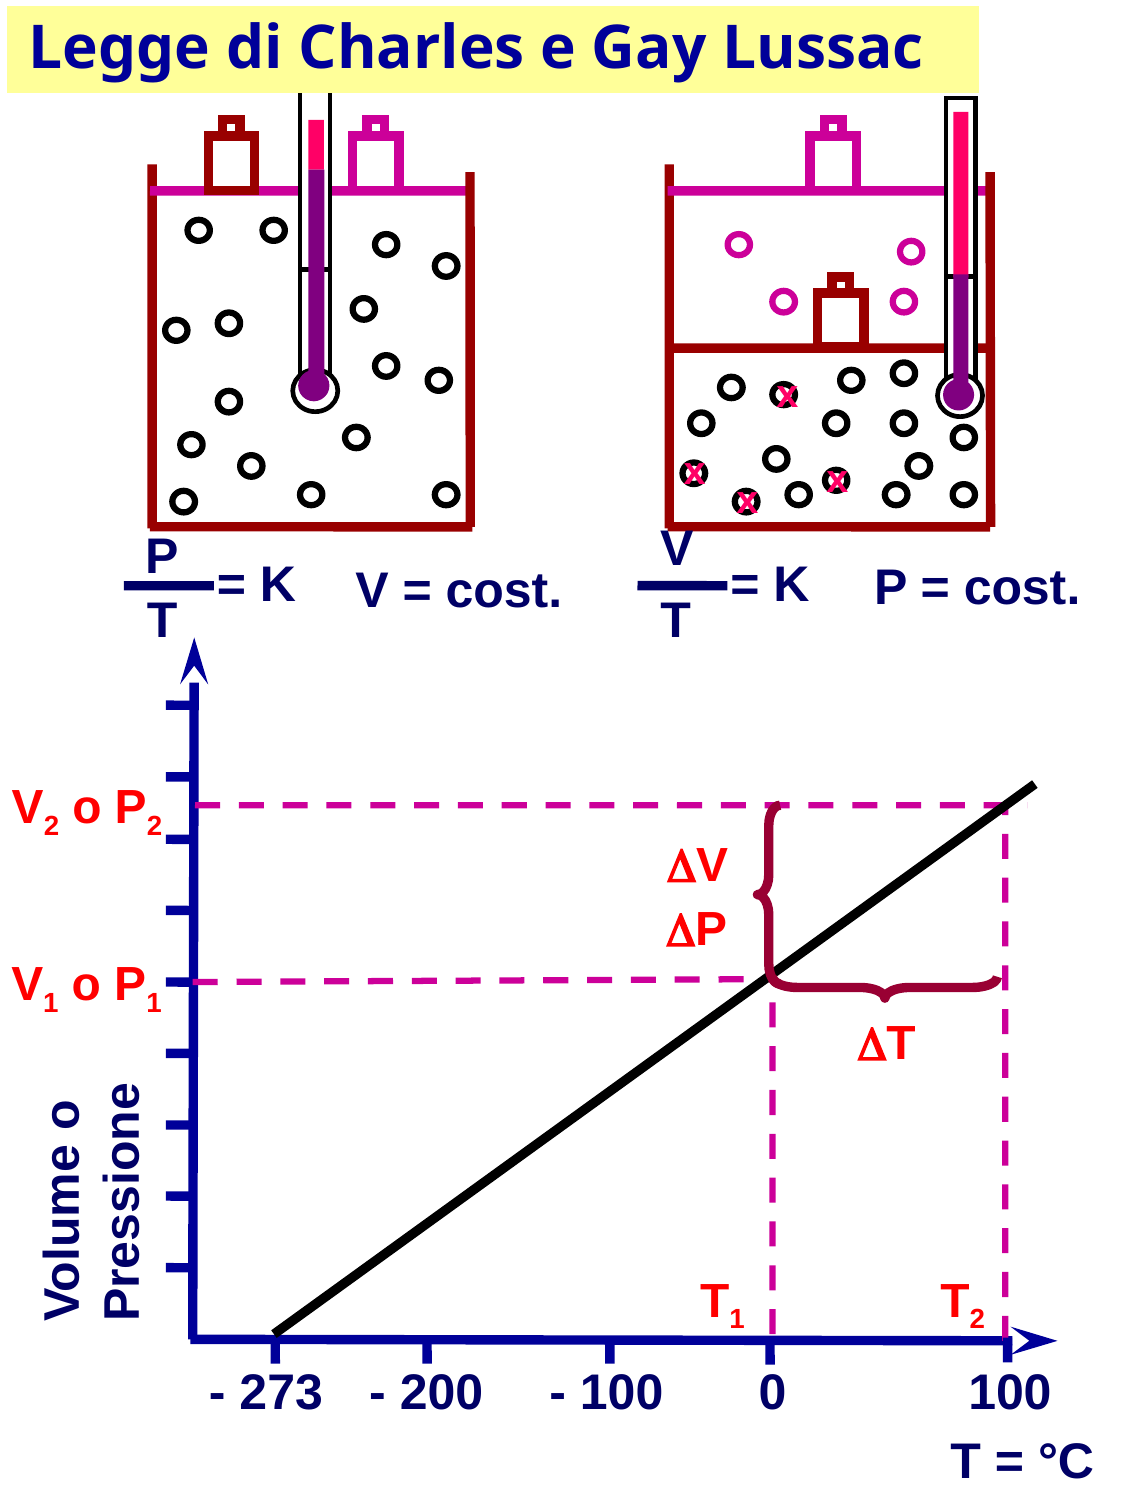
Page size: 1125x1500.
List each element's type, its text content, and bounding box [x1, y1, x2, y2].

text_box [892, 362, 916, 385]
text_box x [727, 469, 766, 512]
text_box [637, 514, 814, 650]
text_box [208, 119, 255, 191]
text_box [720, 376, 743, 399]
text_box [892, 412, 916, 435]
text_box [180, 434, 203, 456]
text_box [345, 426, 368, 449]
text_box V1 o P1 [2, 948, 171, 1023]
text_box [217, 312, 241, 335]
text_box T1 [691, 1264, 754, 1339]
text_box [952, 484, 976, 506]
text_box [308, 119, 324, 169]
text_box [308, 169, 325, 390]
text_box Volume o Pressione [24, 1074, 153, 1331]
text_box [937, 97, 983, 417]
text_box [165, 319, 188, 341]
text_box 100 [959, 1355, 1061, 1424]
text_box P = cost. [865, 549, 1090, 619]
text_box DV [658, 829, 738, 896]
text_box [765, 448, 788, 470]
text_box T = °C [941, 1424, 1104, 1493]
text_box - 100 [540, 1355, 673, 1424]
text_box [434, 255, 458, 277]
text_box [757, 805, 781, 985]
text_box [907, 455, 931, 477]
text_box [187, 219, 210, 241]
text_box [690, 412, 713, 435]
text_box [172, 490, 196, 513]
text_box [352, 298, 376, 320]
text_box [375, 355, 398, 377]
text_box [325, 270, 331, 374]
text_box [301, 374, 327, 399]
text_box [375, 234, 398, 256]
text_box - 273 [200, 1355, 332, 1424]
text_box [427, 369, 451, 391]
text_box [240, 455, 263, 477]
text_box [300, 484, 323, 506]
text_box Legge di Charles e Gay Lussac [19, 3, 934, 85]
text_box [352, 119, 400, 191]
text_box DT [848, 1007, 925, 1074]
text_box [787, 484, 810, 506]
text_box [884, 484, 908, 506]
text_box - 200 [360, 1355, 492, 1424]
text_box [727, 234, 751, 256]
text_box [434, 484, 458, 506]
text_box T2 [931, 1264, 994, 1339]
text_box [840, 369, 863, 391]
text_box [262, 219, 285, 241]
text_box [1036, 1334, 1058, 1347]
text_box [781, 976, 998, 999]
text_box x [675, 440, 713, 498]
text_box [292, 370, 338, 412]
text_box [772, 290, 796, 313]
text_box [900, 240, 923, 263]
text_box x [817, 448, 856, 505]
text_box x [767, 363, 806, 420]
text_box [825, 412, 848, 435]
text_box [123, 521, 300, 650]
text_box [299, 93, 331, 270]
text_box [217, 390, 241, 413]
text_box [892, 290, 916, 313]
text_box [299, 270, 308, 375]
text_box 0 [750, 1355, 796, 1424]
text_box [952, 426, 976, 449]
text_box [817, 276, 865, 348]
text_box [7, 7, 979, 93]
text_box V2 o P2 [2, 771, 172, 846]
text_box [809, 119, 857, 191]
text_box V = cost. [346, 553, 572, 622]
text_box DP [657, 893, 736, 960]
